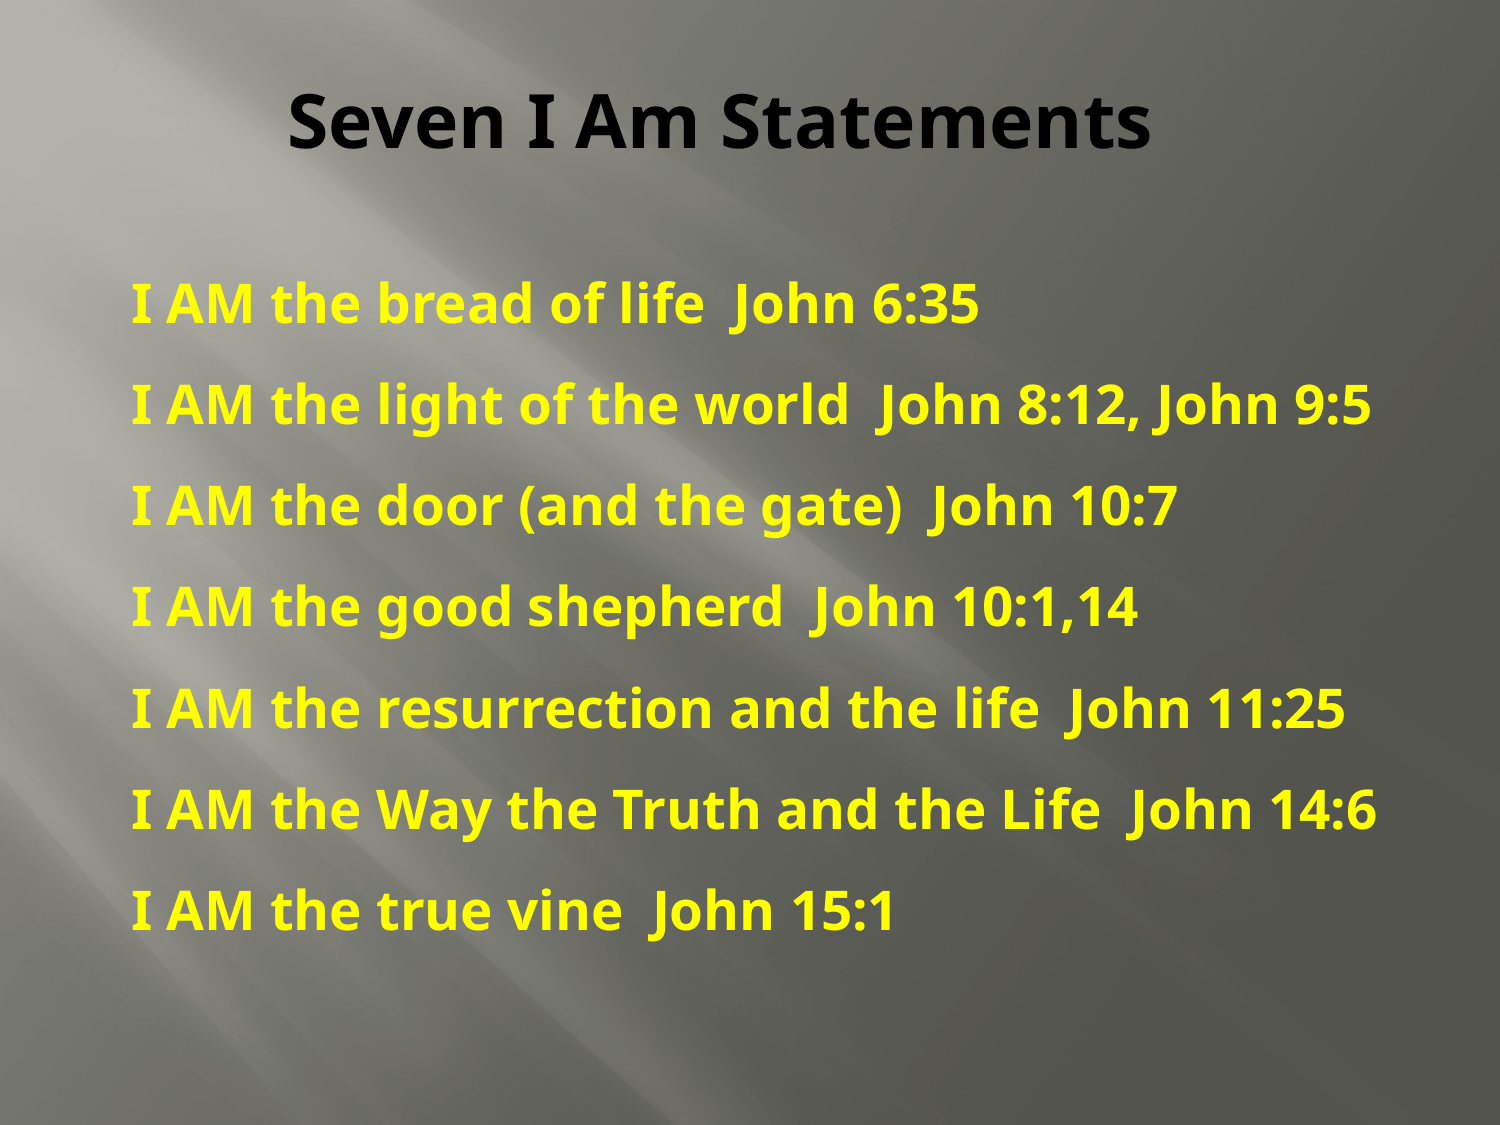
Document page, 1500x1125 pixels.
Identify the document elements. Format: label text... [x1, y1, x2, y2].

title Seven I Am Statements [184, 48, 1257, 190]
list I AM the bread of life John 6:35 I AM the light of the world John 8:12, John 9:5 I AM the door (and the gate) John 10:7 I AM the good shepherd John 10:1,14 I AM the resurrection and the life John 11:25 I AM the Way the Truth and the Life John 14:6 I AM the true vine John 15:1 [100, 234, 1401, 1097]
